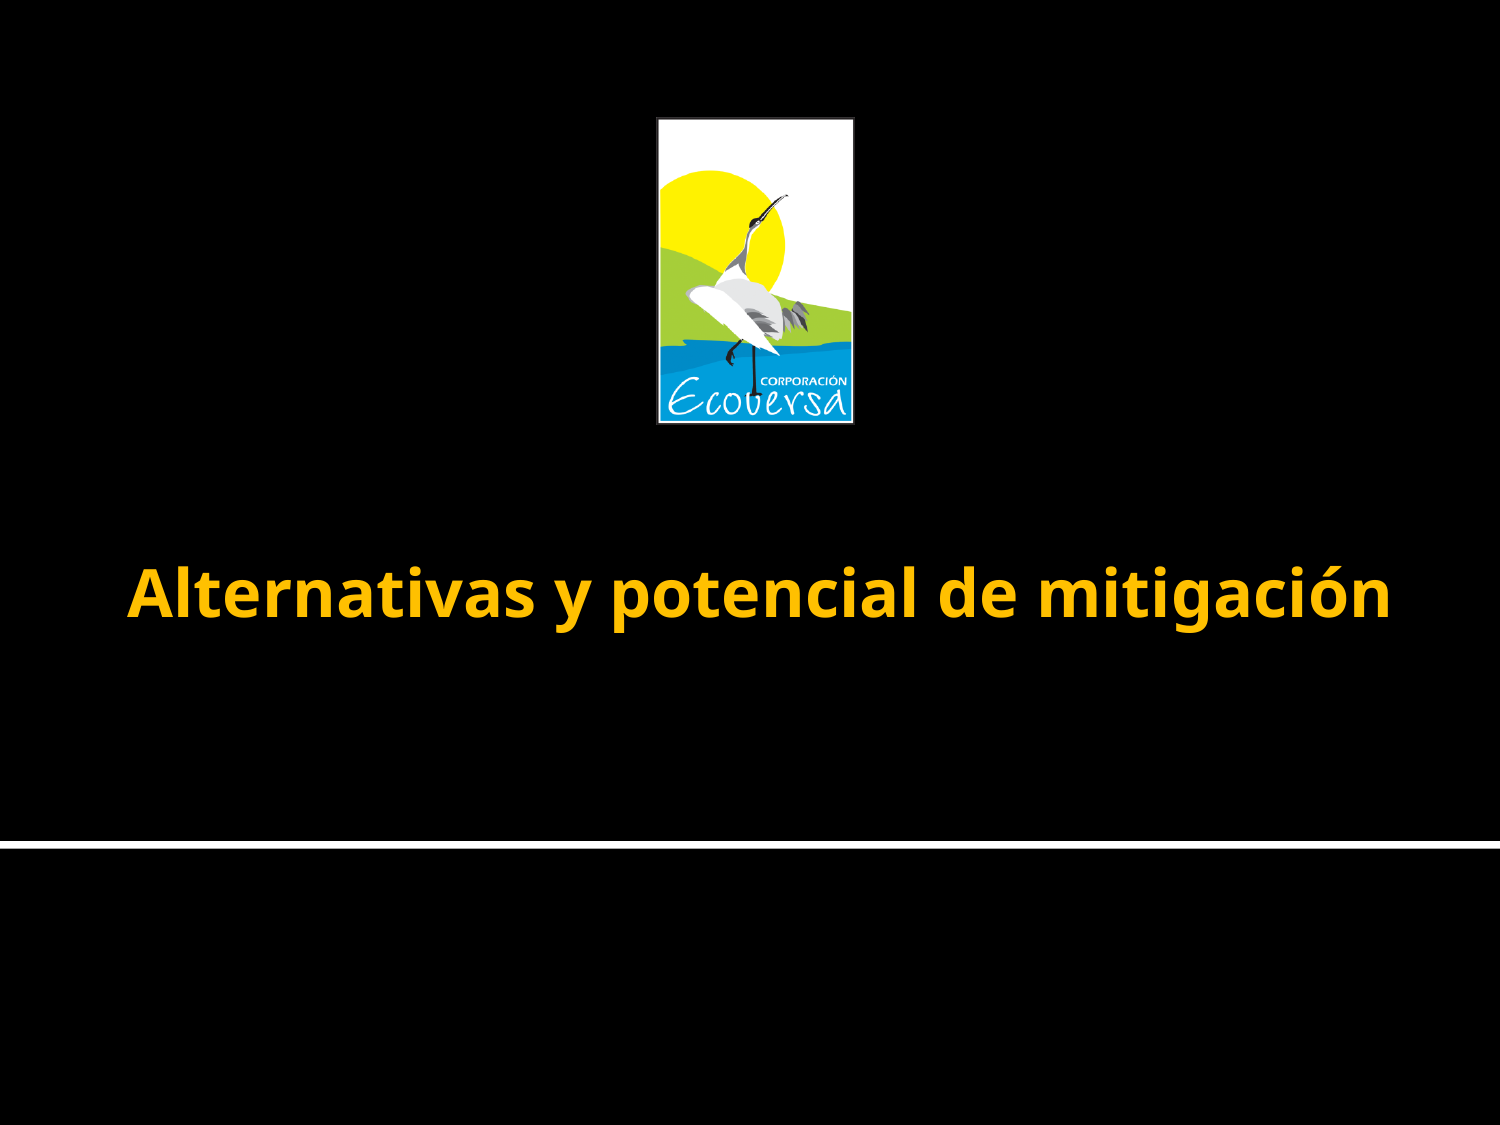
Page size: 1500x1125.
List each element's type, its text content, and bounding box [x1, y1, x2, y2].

picture [656, 117, 855, 425]
title Alternativas y potencial de mitigación [112, 550, 1438, 825]
